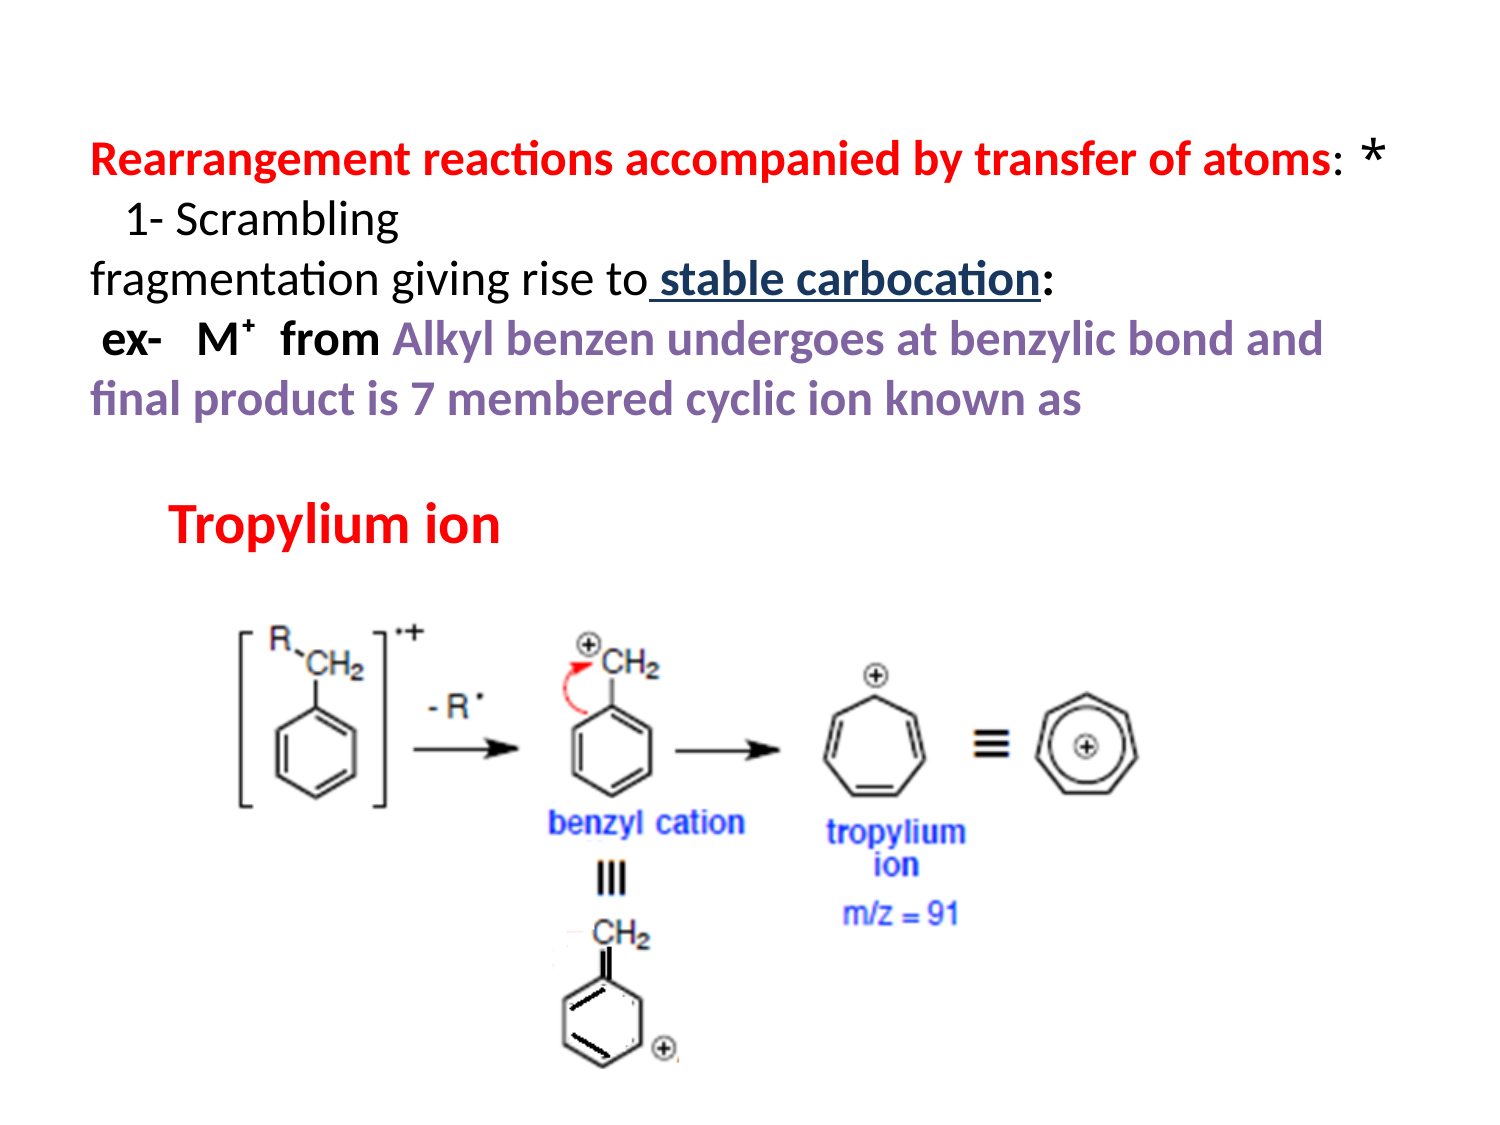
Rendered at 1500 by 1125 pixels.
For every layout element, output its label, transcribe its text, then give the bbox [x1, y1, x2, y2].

picture [218, 609, 1157, 1081]
title * Rearrangement reactions accompanied by transfer of atoms: 1- Scrambling fragmentation giving rise to stable carbocation: ex- M⁺ from Alkyl benzen undergoes at benzylic bond and final product is 7 membered cyclic ion known as Tropylium ion [75, 45, 1425, 1125]
